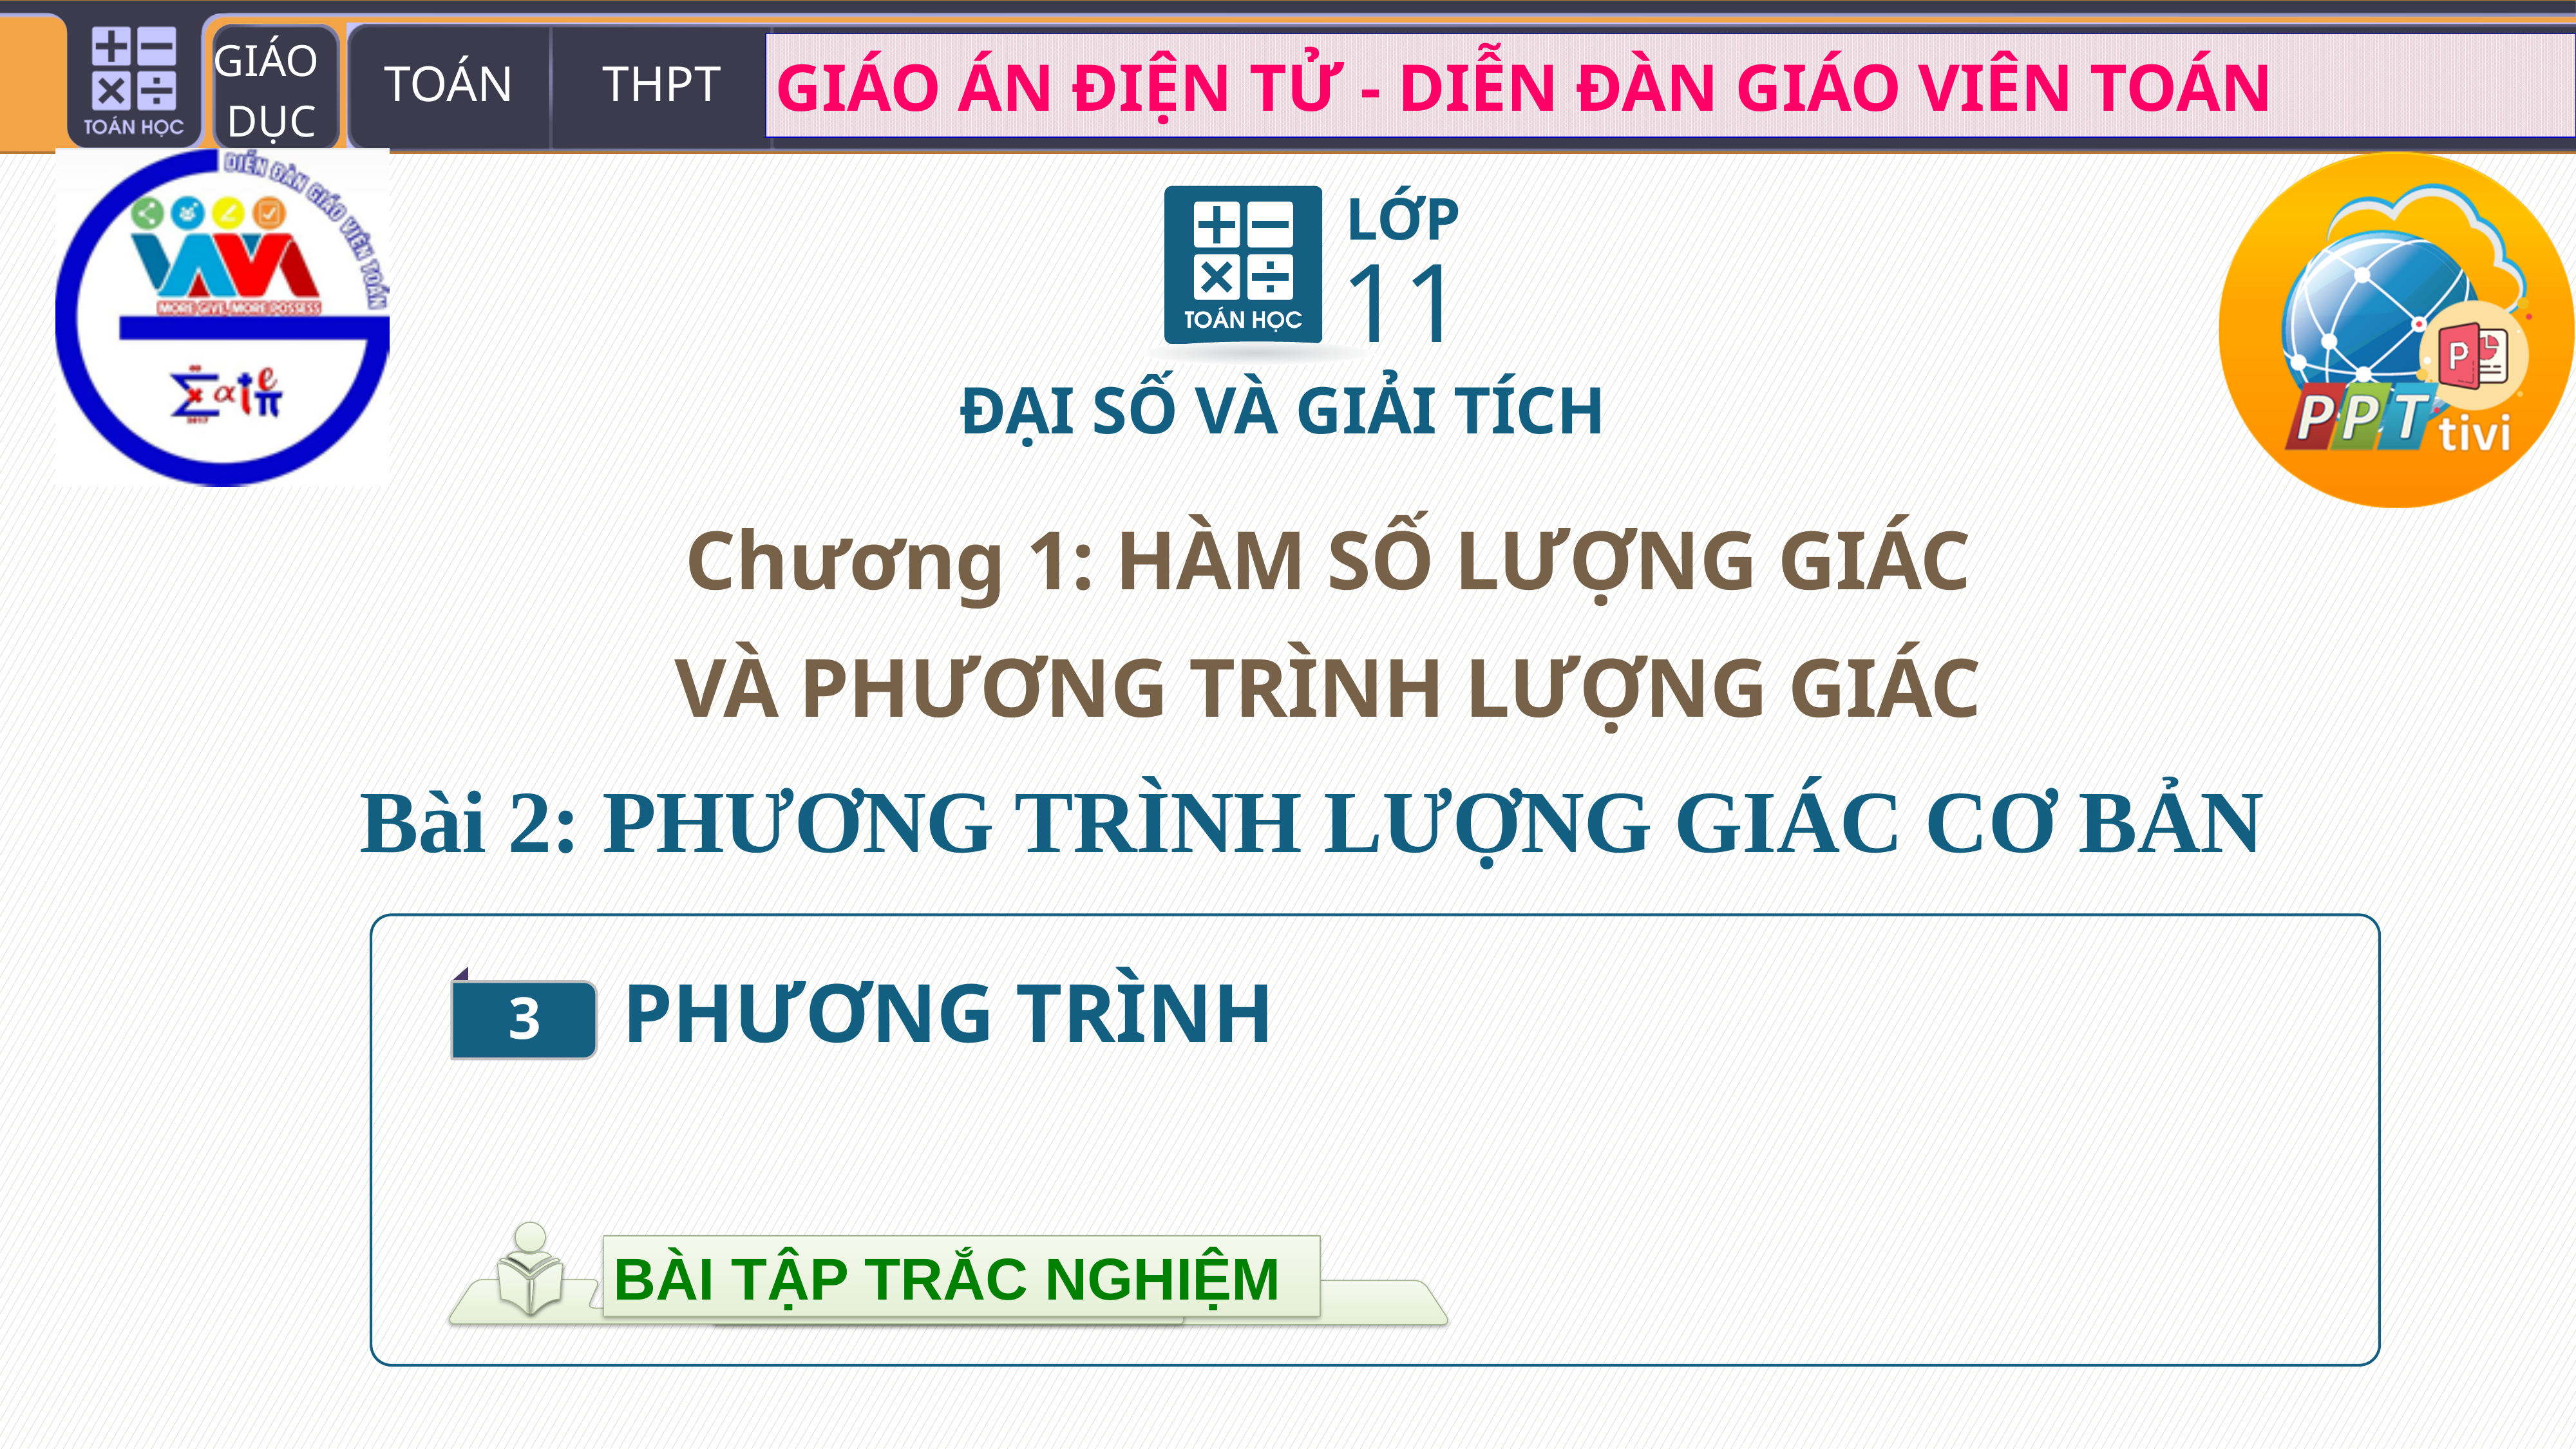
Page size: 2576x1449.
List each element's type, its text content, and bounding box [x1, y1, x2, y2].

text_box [1307, 176, 1500, 371]
text_box [370, 913, 2382, 1367]
text_box Chương 1: HÀM SỐ LƯỢNG GIÁC VÀ PHƯƠNG TRÌNH LƯỢNG GIÁC [362, 489, 2295, 738]
text_box ĐẠI SỐ VÀ GIẢI TÍCH [949, 364, 1617, 451]
picture [2218, 151, 2576, 509]
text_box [450, 957, 2020, 1084]
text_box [1139, 185, 1376, 366]
picture [55, 148, 390, 487]
text_box Bài 2: PHƯƠNG TRÌNH LƯỢNG GIÁC CƠ BẢN [350, 759, 2275, 981]
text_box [448, 1222, 1450, 1325]
